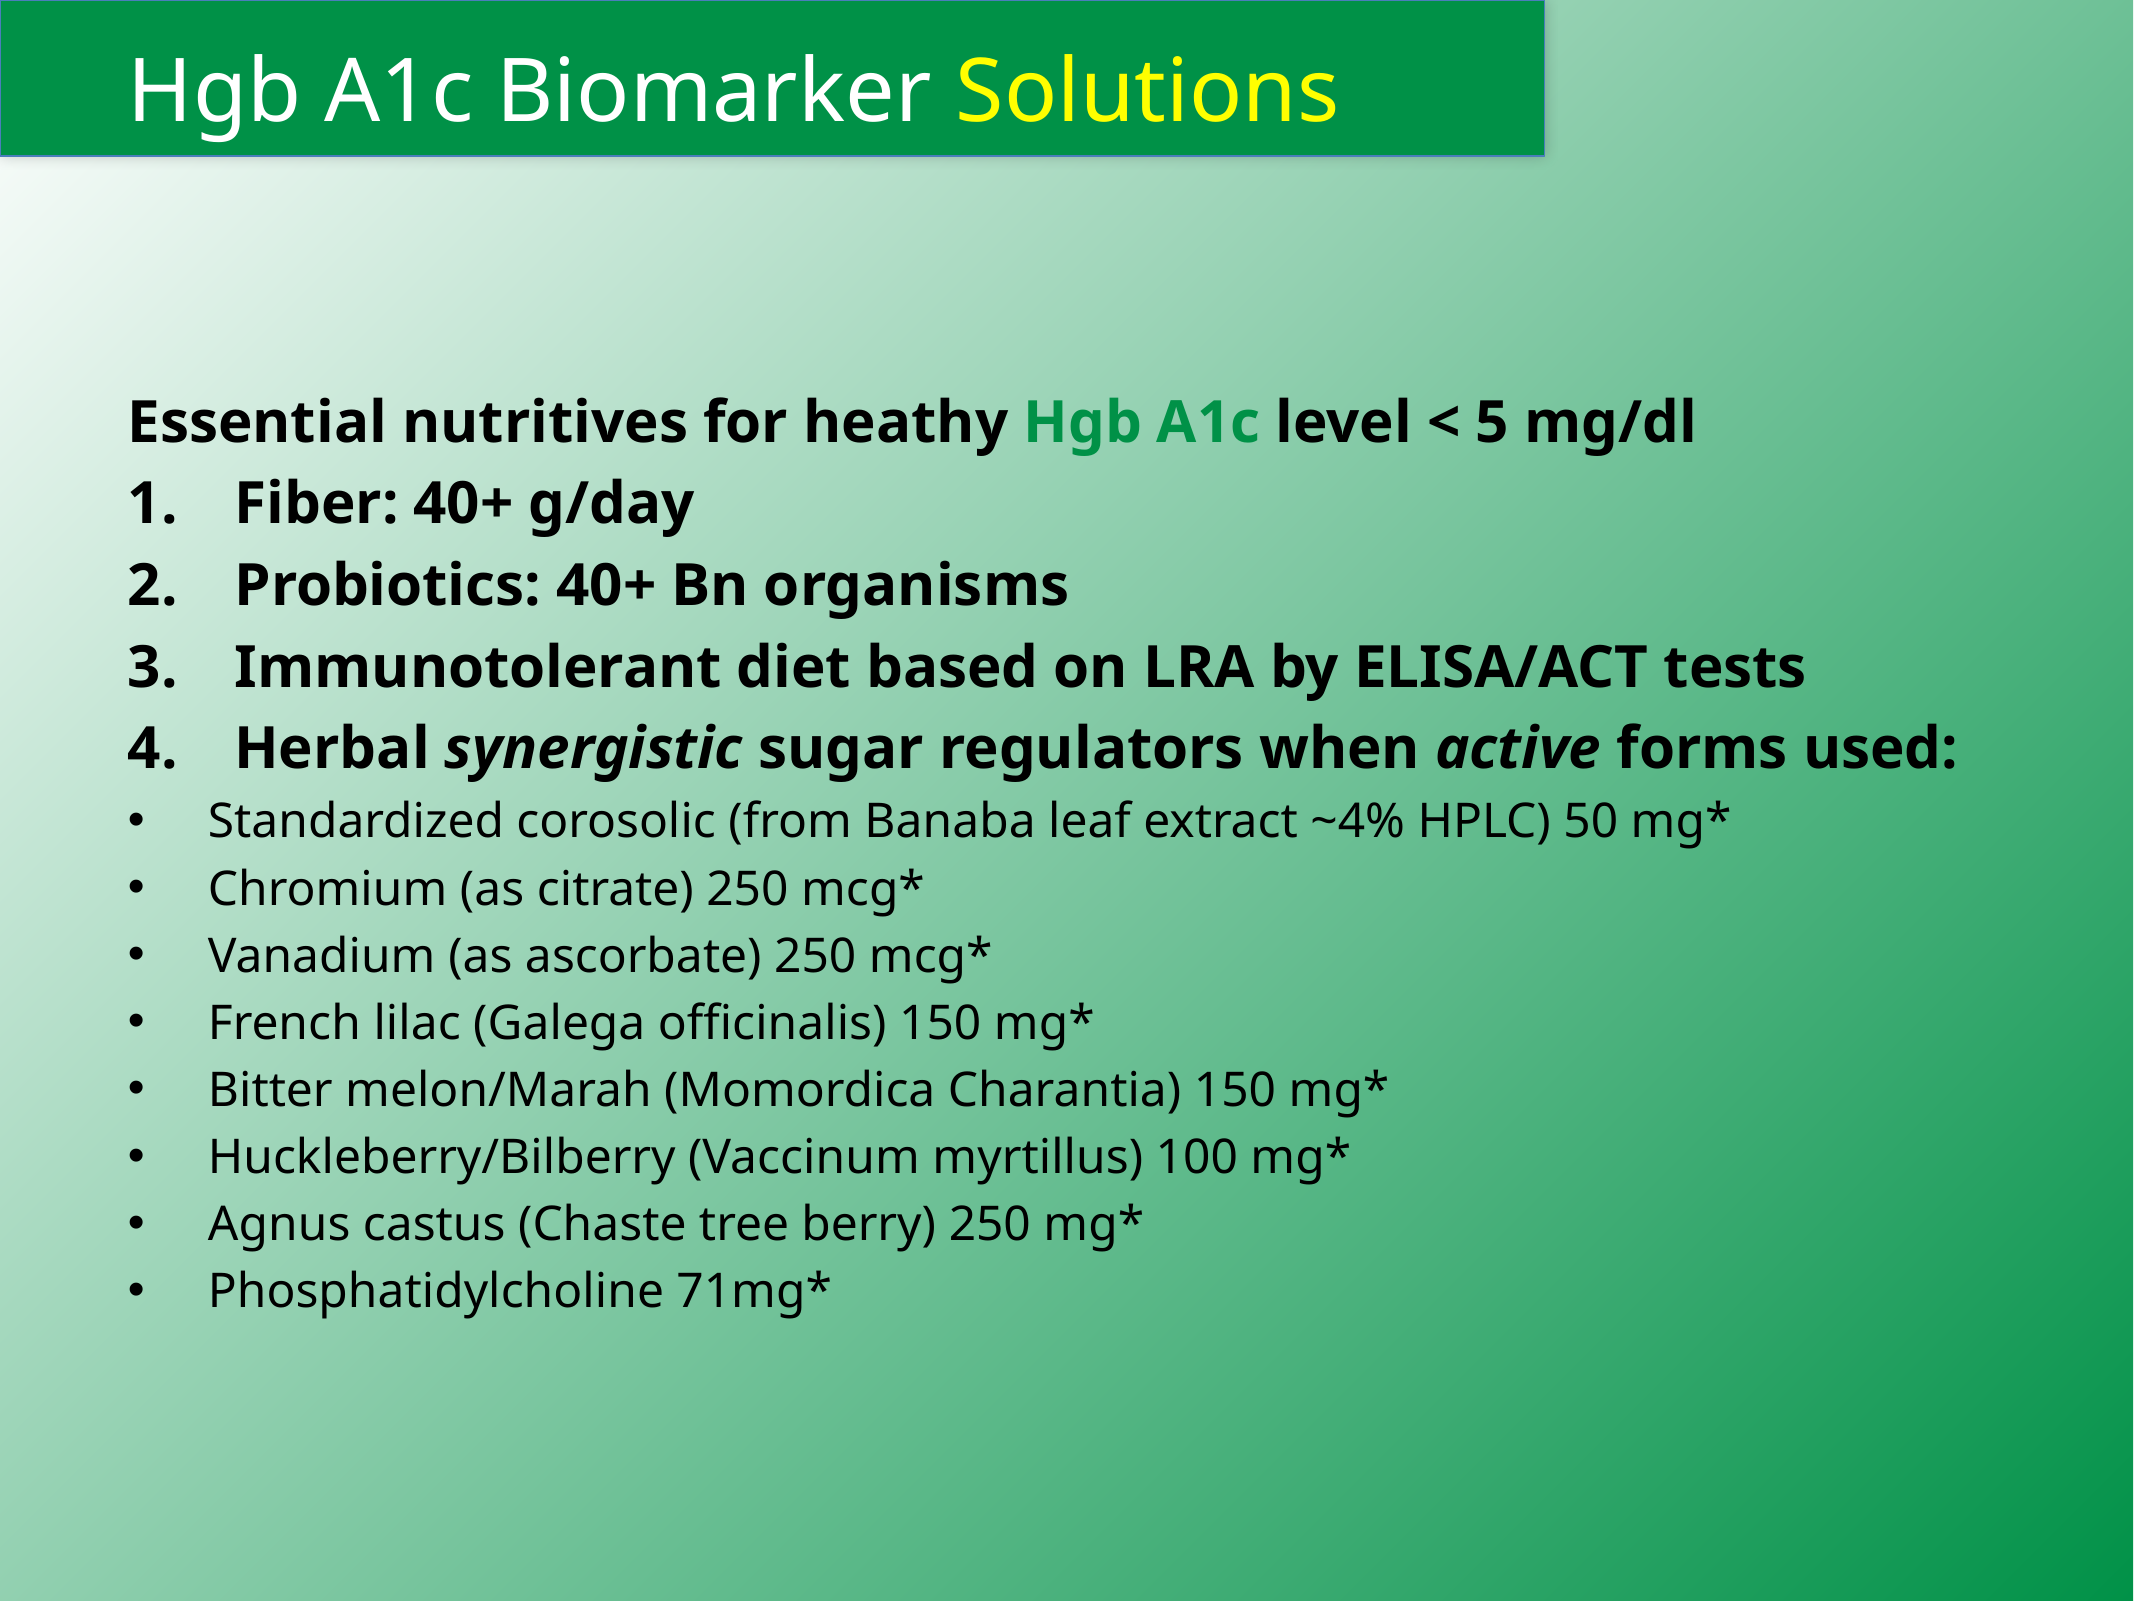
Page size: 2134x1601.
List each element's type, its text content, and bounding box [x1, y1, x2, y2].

title Hgb A1c Biomarker Solutions [106, 22, 1545, 151]
text_box [0, 0, 1545, 157]
text_box Essential nutritives for heathy Hgb A1c level < 5 mg/dl Fiber: 40+ g/day Probiotics: 40+ Bn organisms Immunotolerant diet based on LRA by ELISA/ACT tests Herbal synergistic sugar regulators when active forms used: Standardized corosolic (from Banaba leaf extract ~4% HPLC) 50 mg* Chromium (as citrate) 250 mcg* Vanadium (as ascorbate) 250 mcg* French lilac (Galega officinalis) 150 mg* Bitter melon/Marah (Momordica Charantia) 150 mg* Huckleberry/Bilberry (Vaccinum myrtillus) 100 mg* Agnus castus (Chaste tree berry) 250 mg* Phosphatidylcholine 71mg* [106, 373, 2027, 1520]
